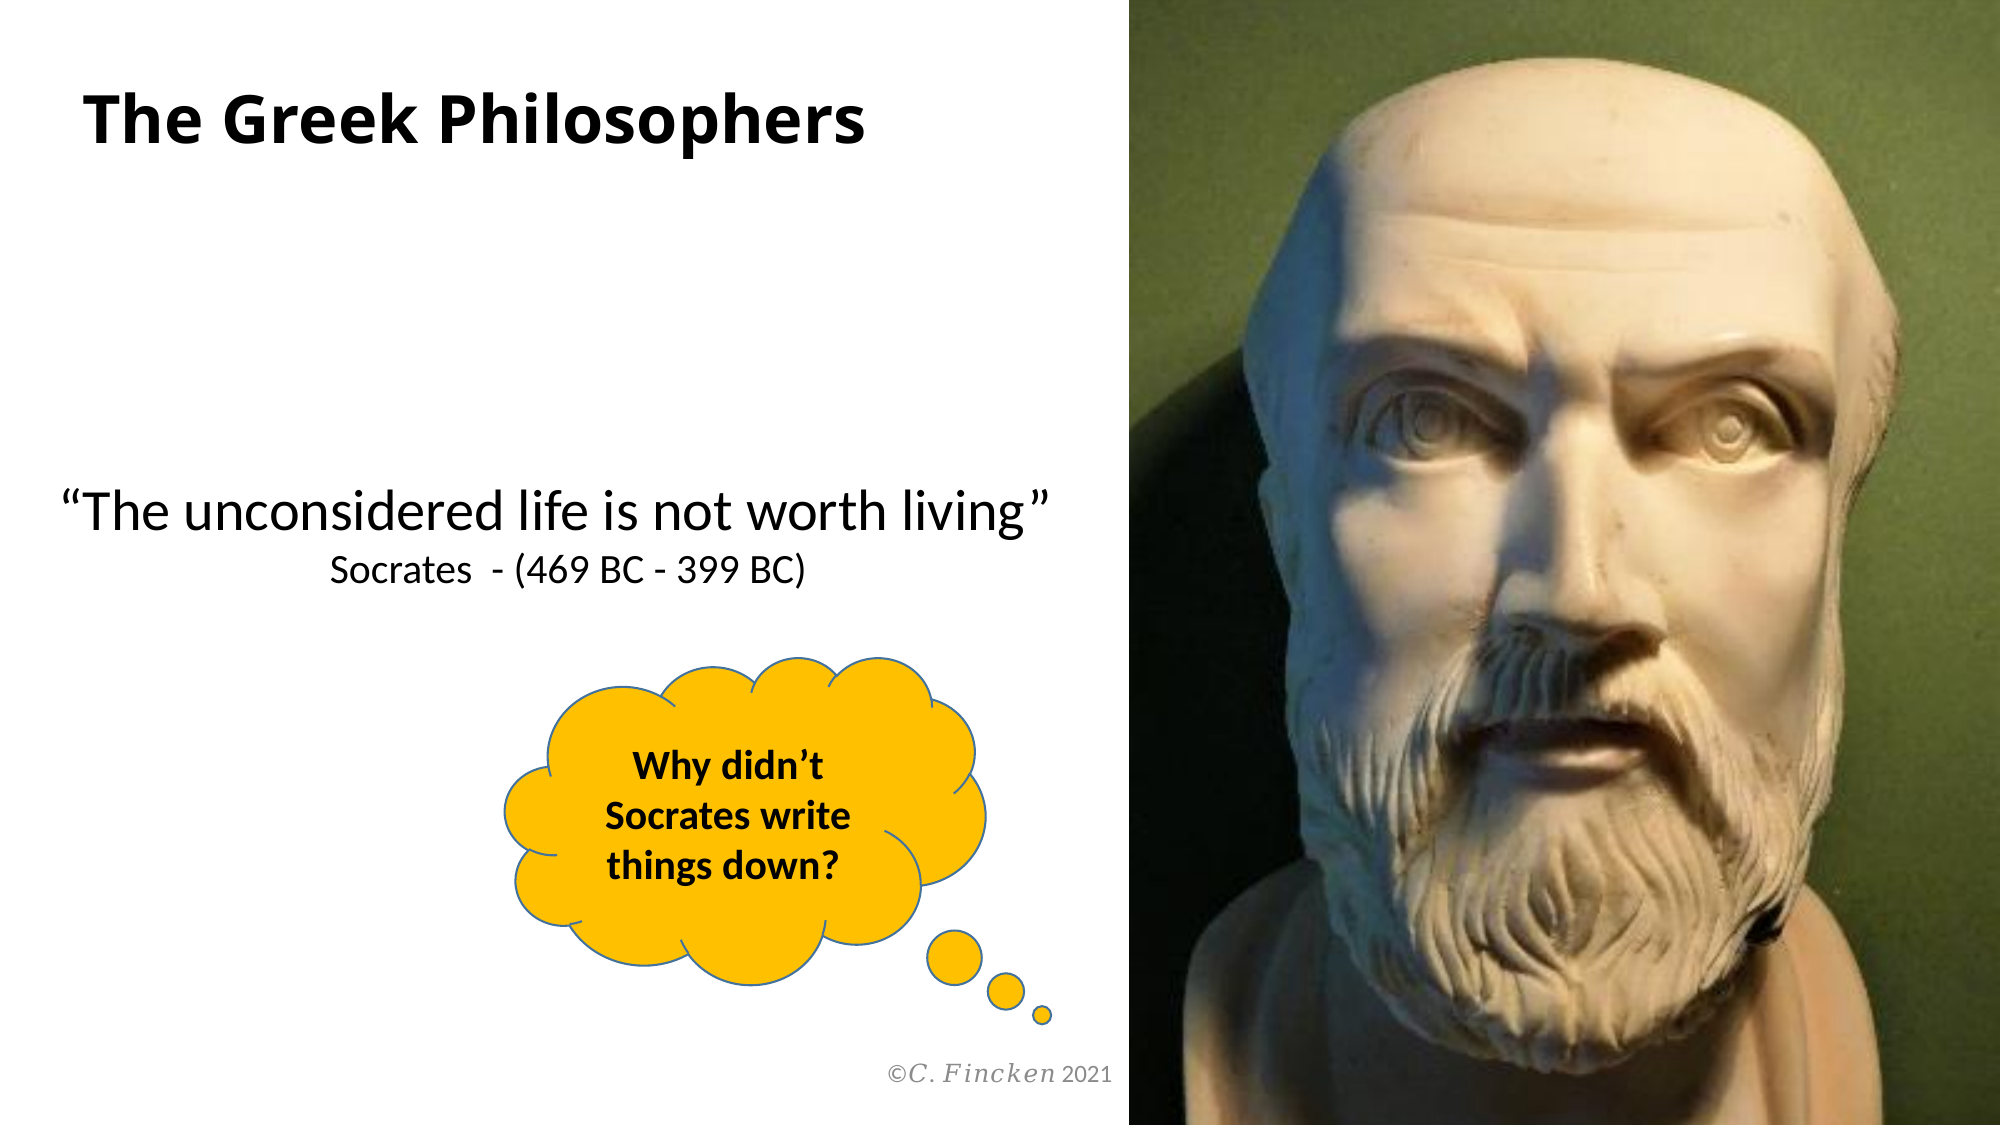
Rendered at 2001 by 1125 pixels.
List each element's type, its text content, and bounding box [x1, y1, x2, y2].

text_box Why didn’t Socrates write things down? [503, 657, 987, 987]
title The Greek Philosophers [67, 13, 1128, 231]
text_box “The unconsidered life is not worth living” Socrates - (469 BC - 399 BC) [41, 464, 1096, 600]
footer ©𝐶. 𝐹𝑖𝑛𝑐𝑘𝑒𝑛 2021 [662, 1042, 1128, 1103]
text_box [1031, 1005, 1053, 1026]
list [1128, 0, 2000, 1125]
text_box Why didn’t Socrates write things down? [986, 972, 1026, 1011]
